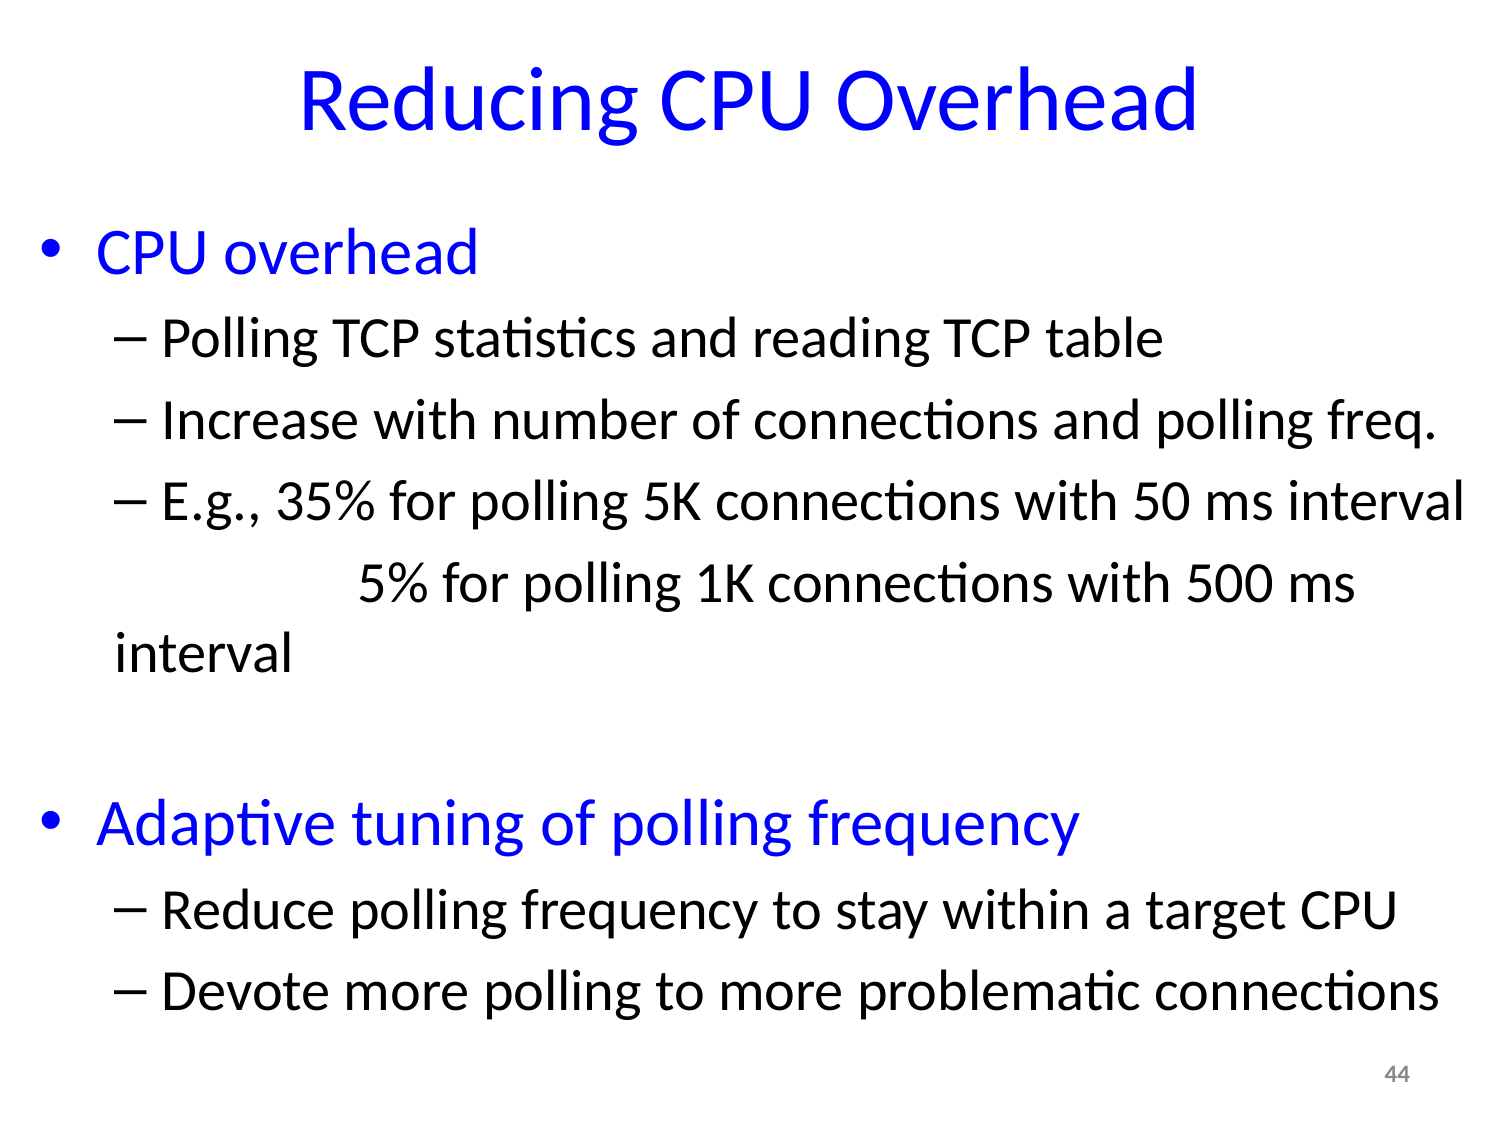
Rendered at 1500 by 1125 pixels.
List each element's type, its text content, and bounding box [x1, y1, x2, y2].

slide_number 44 [1074, 1042, 1425, 1103]
title Reducing CPU Overhead [0, 0, 1500, 188]
list CPU overhead Polling TCP statistics and reading TCP table Increase with number of connections and polling freq. E.g., 35% for polling 5K connections with 50 ms interval 5% for polling 1K connections with 500 ms interval Adaptive tuning of polling frequency Reduce polling frequency to stay within a target CPU Devote more polling to more problematic connections [24, 199, 1500, 943]
